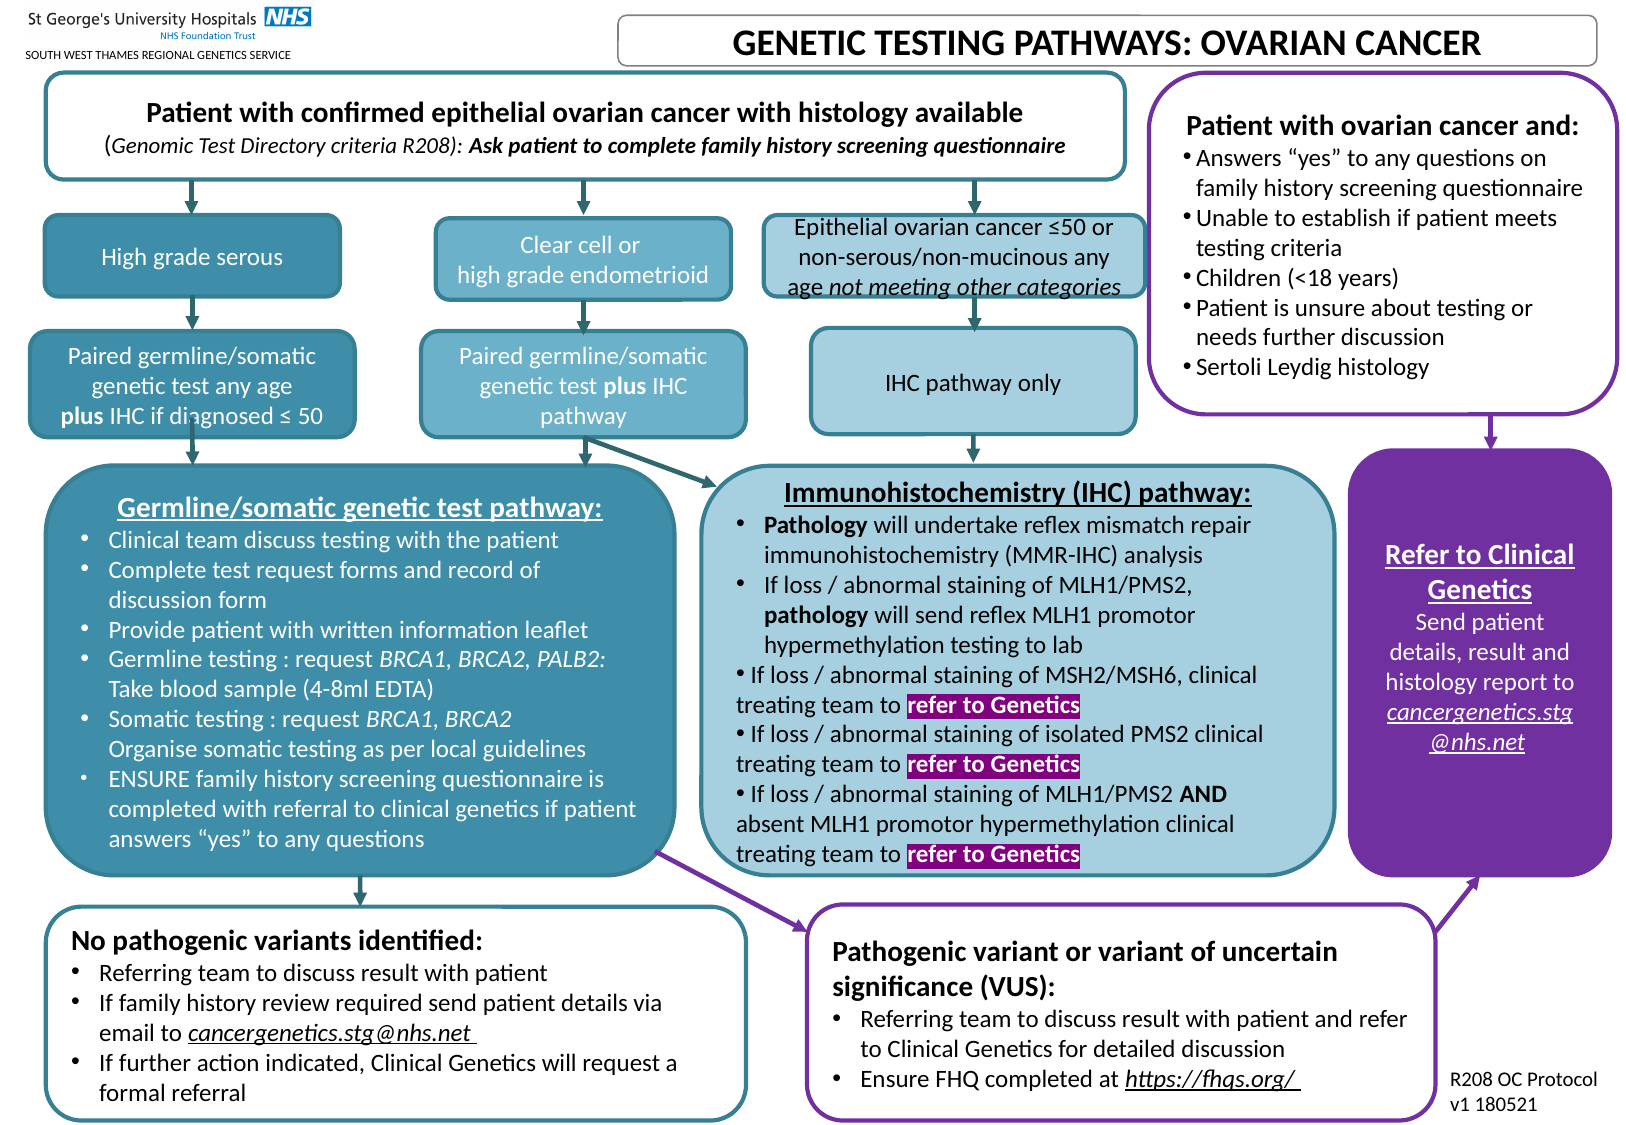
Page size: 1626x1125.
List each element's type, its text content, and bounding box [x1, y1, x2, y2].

text_box Clear cell or high grade endometrioid [435, 218, 732, 300]
text_box Epithelial ovarian cancer ≤50 or non-serous/non-mucinous any age not meeting other categories [763, 215, 1146, 297]
text_box R208 OC Protocol v1 180521 [1435, 1058, 1625, 1123]
text_box Germline/somatic genetic test pathway: Clinical team discuss testing with the patient Complete test request forms and record of discussion form Provide patient with written information leaflet Germline testing : request BRCA1, BRCA2, PALB2: Take blood sample (4-8ml EDTA) Somatic testing : request BRCA1, BRCA2 Organise somatic testing as per local guidelines ENSURE family history screening questionnaire is completed with referral to clinical genetics if patient answers “yes” to any questions [45, 465, 675, 876]
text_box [654, 851, 808, 932]
text_box Paired germline/somatic genetic test any age plus IHC if diagnosed ≤ 50 [29, 331, 355, 438]
text_box Patient with confirmed epithelial ovarian cancer with histology available (Genomic Test Directory criteria R208): Ask patient to complete family history screening questionnaire [45, 72, 1125, 180]
text_box IHC pathway only [810, 327, 1136, 435]
text_box Paired germline/somatic genetic test plus IHC pathway [421, 331, 746, 438]
text_box Pathogenic variant or variant of uncertain significance (VUS): Referring team to discuss result with patient and refer to Clinical Genetics for detailed discussion Ensure FHQ completed at https://fhqs.org/ [806, 904, 1436, 1121]
text_box Genetic Testing Pathways: Ovarian Cancer [617, 15, 1597, 66]
text_box Immunohistochemistry (IHC) pathway: Pathology will undertake reflex mismatch repair immunohistochemistry (MMR-IHC) analysis If loss / abnormal staining of MLH1/PMS2, pathology will send reflex MLH1 promotor hypermethylation testing to lab If loss / abnormal staining of MSH2/MSH6, clinical treating team to refer to Genetics If loss / abnormal staining of isolated PMS2 clinical treating team to refer to Genetics If loss / abnormal staining of MLH1/PMS2 AND absent MLH1 promotor hypermethylation clinical treating team to refer to Genetics [701, 465, 1335, 876]
text_box Refer to Clinical Genetics Send patient details, result and histology report to cancergenetics.stg@nhs.net [1350, 450, 1611, 876]
text_box Patient with ovarian cancer and: Answers “yes” to any questions on family history screening questionnaire Unable to establish if patient meets testing criteria Children (<18 years) Patient is unsure about testing or needs further discussion Sertoli Leydig histology [1148, 72, 1618, 415]
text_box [1435, 875, 1481, 932]
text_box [583, 437, 717, 487]
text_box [10, 6, 332, 70]
text_box No pathogenic variants identified: Referring team to discuss result with patient If family history review required send patient details via email to cancergenetics.stg@nhs.net If further action indicated, Clinical Genetics will request a formal referral [45, 906, 747, 1121]
text_box High grade serous [44, 215, 340, 297]
